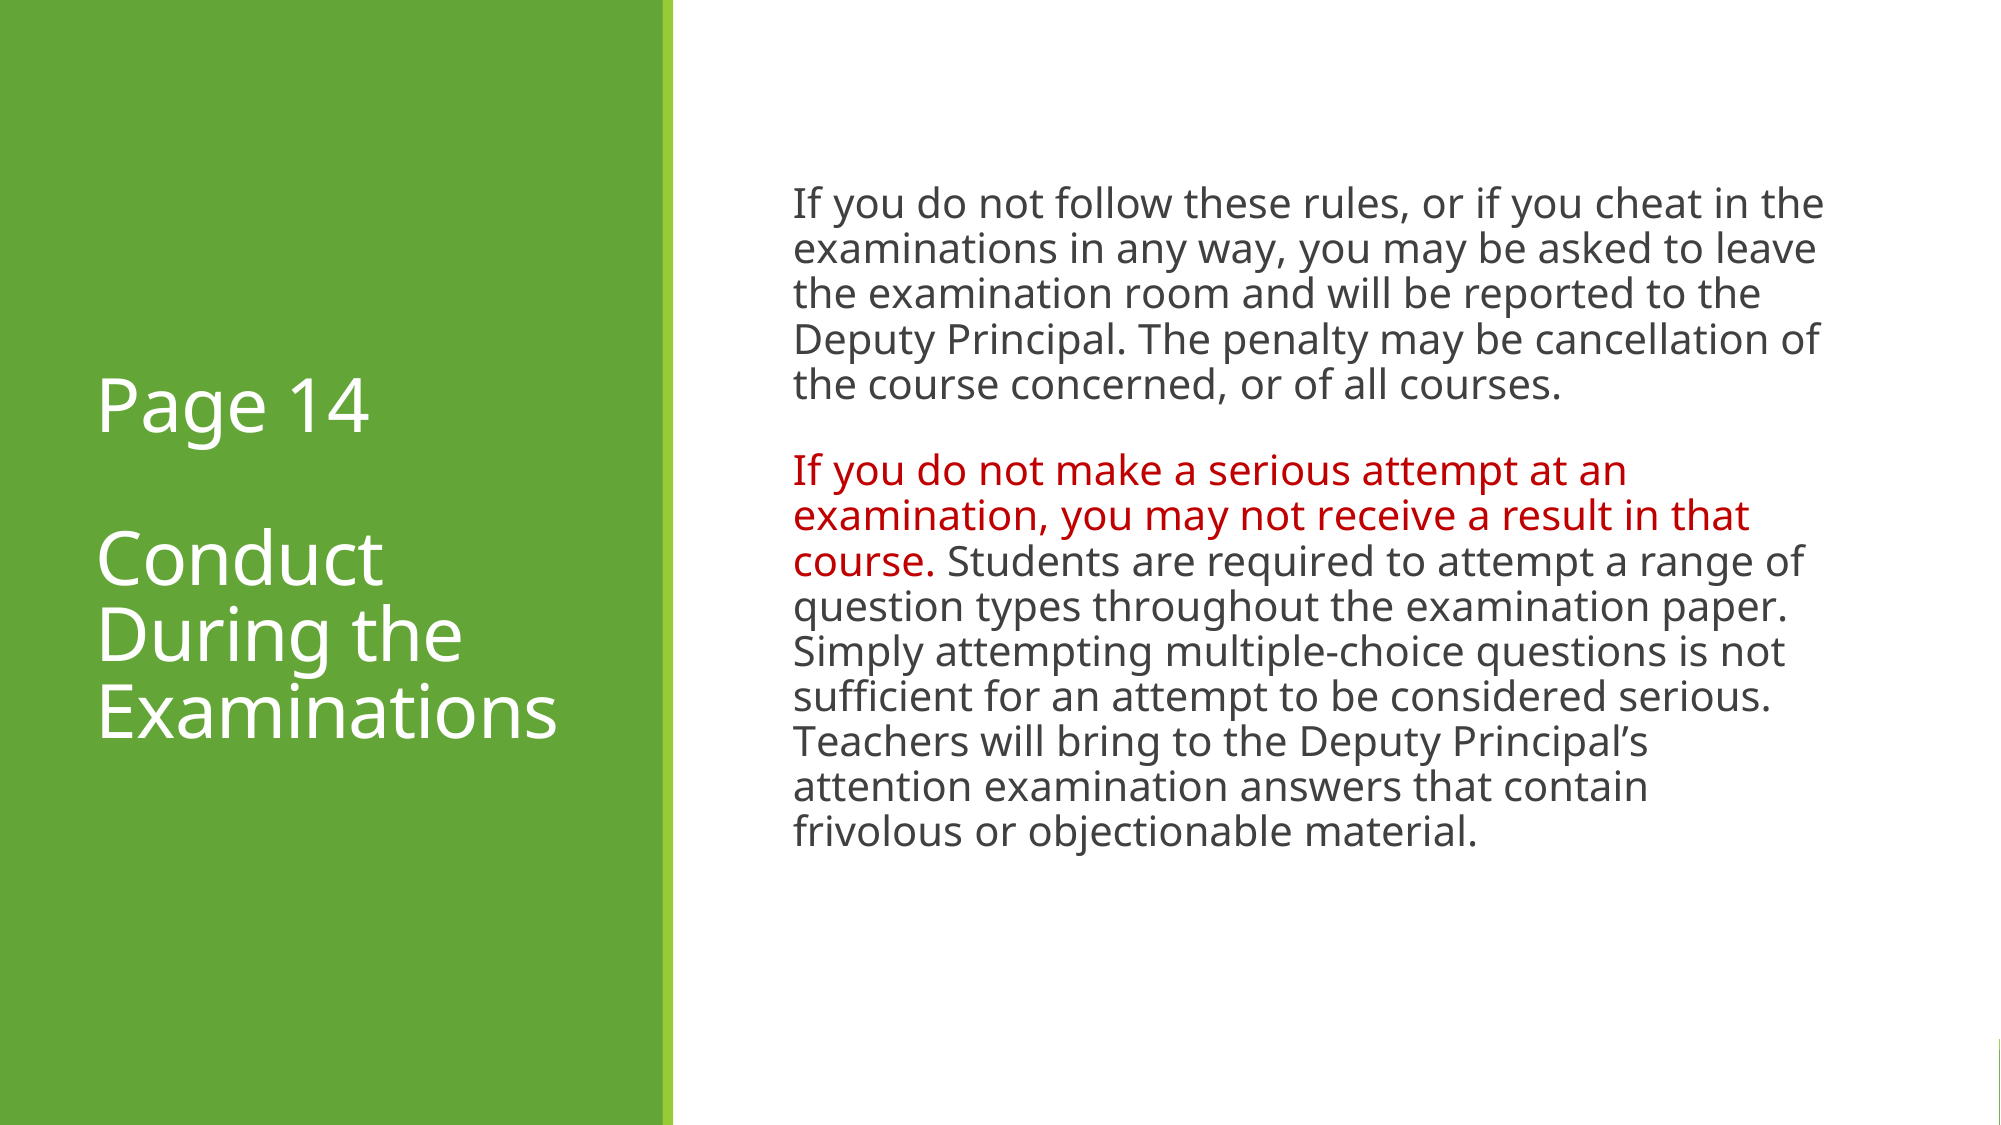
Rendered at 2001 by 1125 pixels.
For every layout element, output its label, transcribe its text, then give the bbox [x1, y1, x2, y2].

list If you do not follow these rules, or if you cheat in the examinations in any way, you may be asked to leave the examination room and will be reported to the Deputy Principal. The penalty may be cancellation of the course concerned, or of all courses. If you do not make a serious attempt at an examination, you may not receive a result in that course. Students are required to attempt a range of question types throughout the examination paper. Simply attempting multiple-choice questions is not sufficient for an attempt to be considered serious. Teachers will bring to the Deputy Principal’s attention examination answers that contain frivolous or objectionable material. [777, 99, 1830, 1026]
title Page 14 Conduct During the Examinations [80, 99, 587, 1026]
text_box [674, 0, 2000, 1125]
text_box [661, 0, 674, 1125]
text_box [0, 0, 661, 1125]
